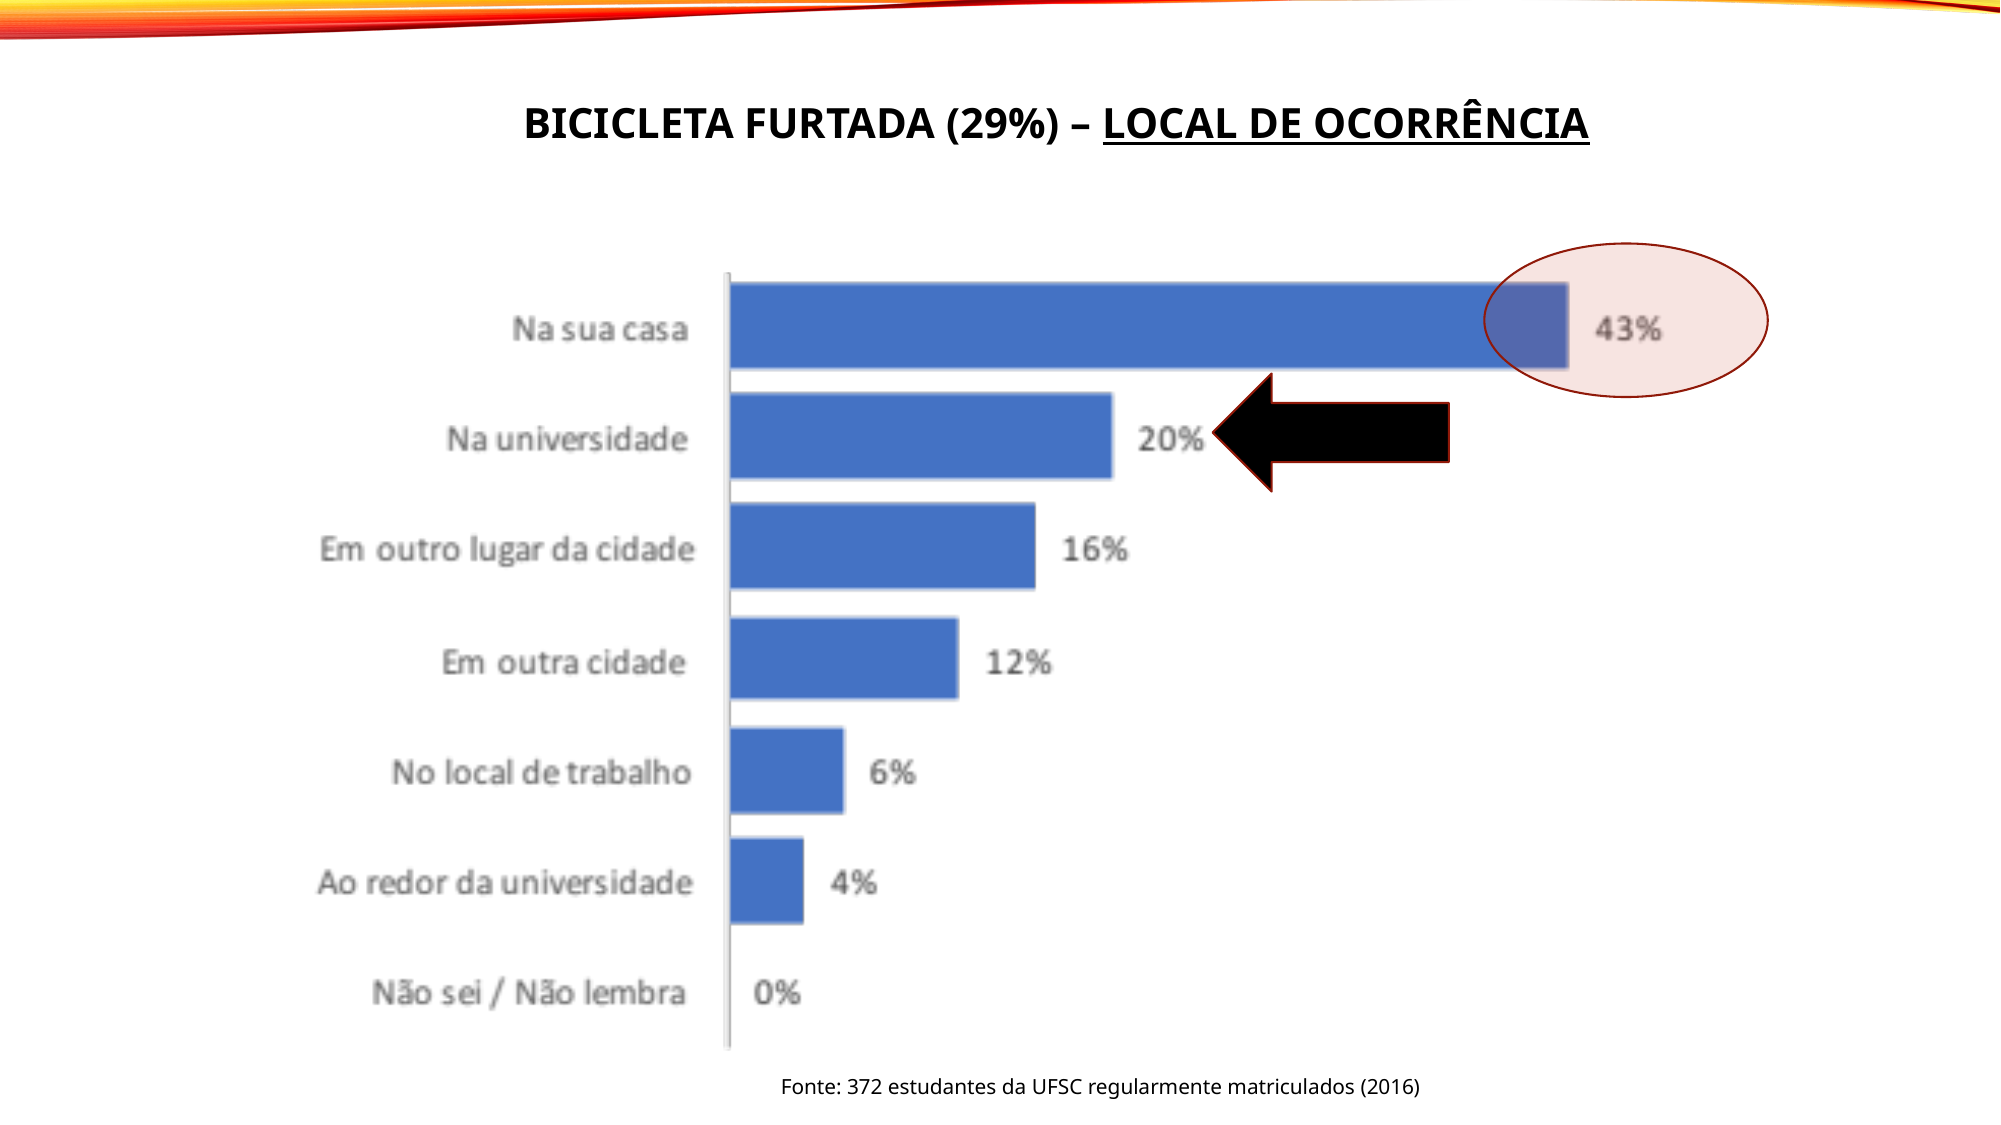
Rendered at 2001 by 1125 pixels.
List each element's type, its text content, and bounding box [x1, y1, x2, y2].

title Bicicleta furtada (29%) – local de ocorrência [173, 19, 1940, 232]
text_box [1750, 281, 1769, 359]
picture [292, 219, 1750, 1095]
picture [0, 0, 2000, 40]
text_box Fonte: 372 estudantes da UFSC regularmente matriculados (2016) [681, 1095, 1520, 1107]
